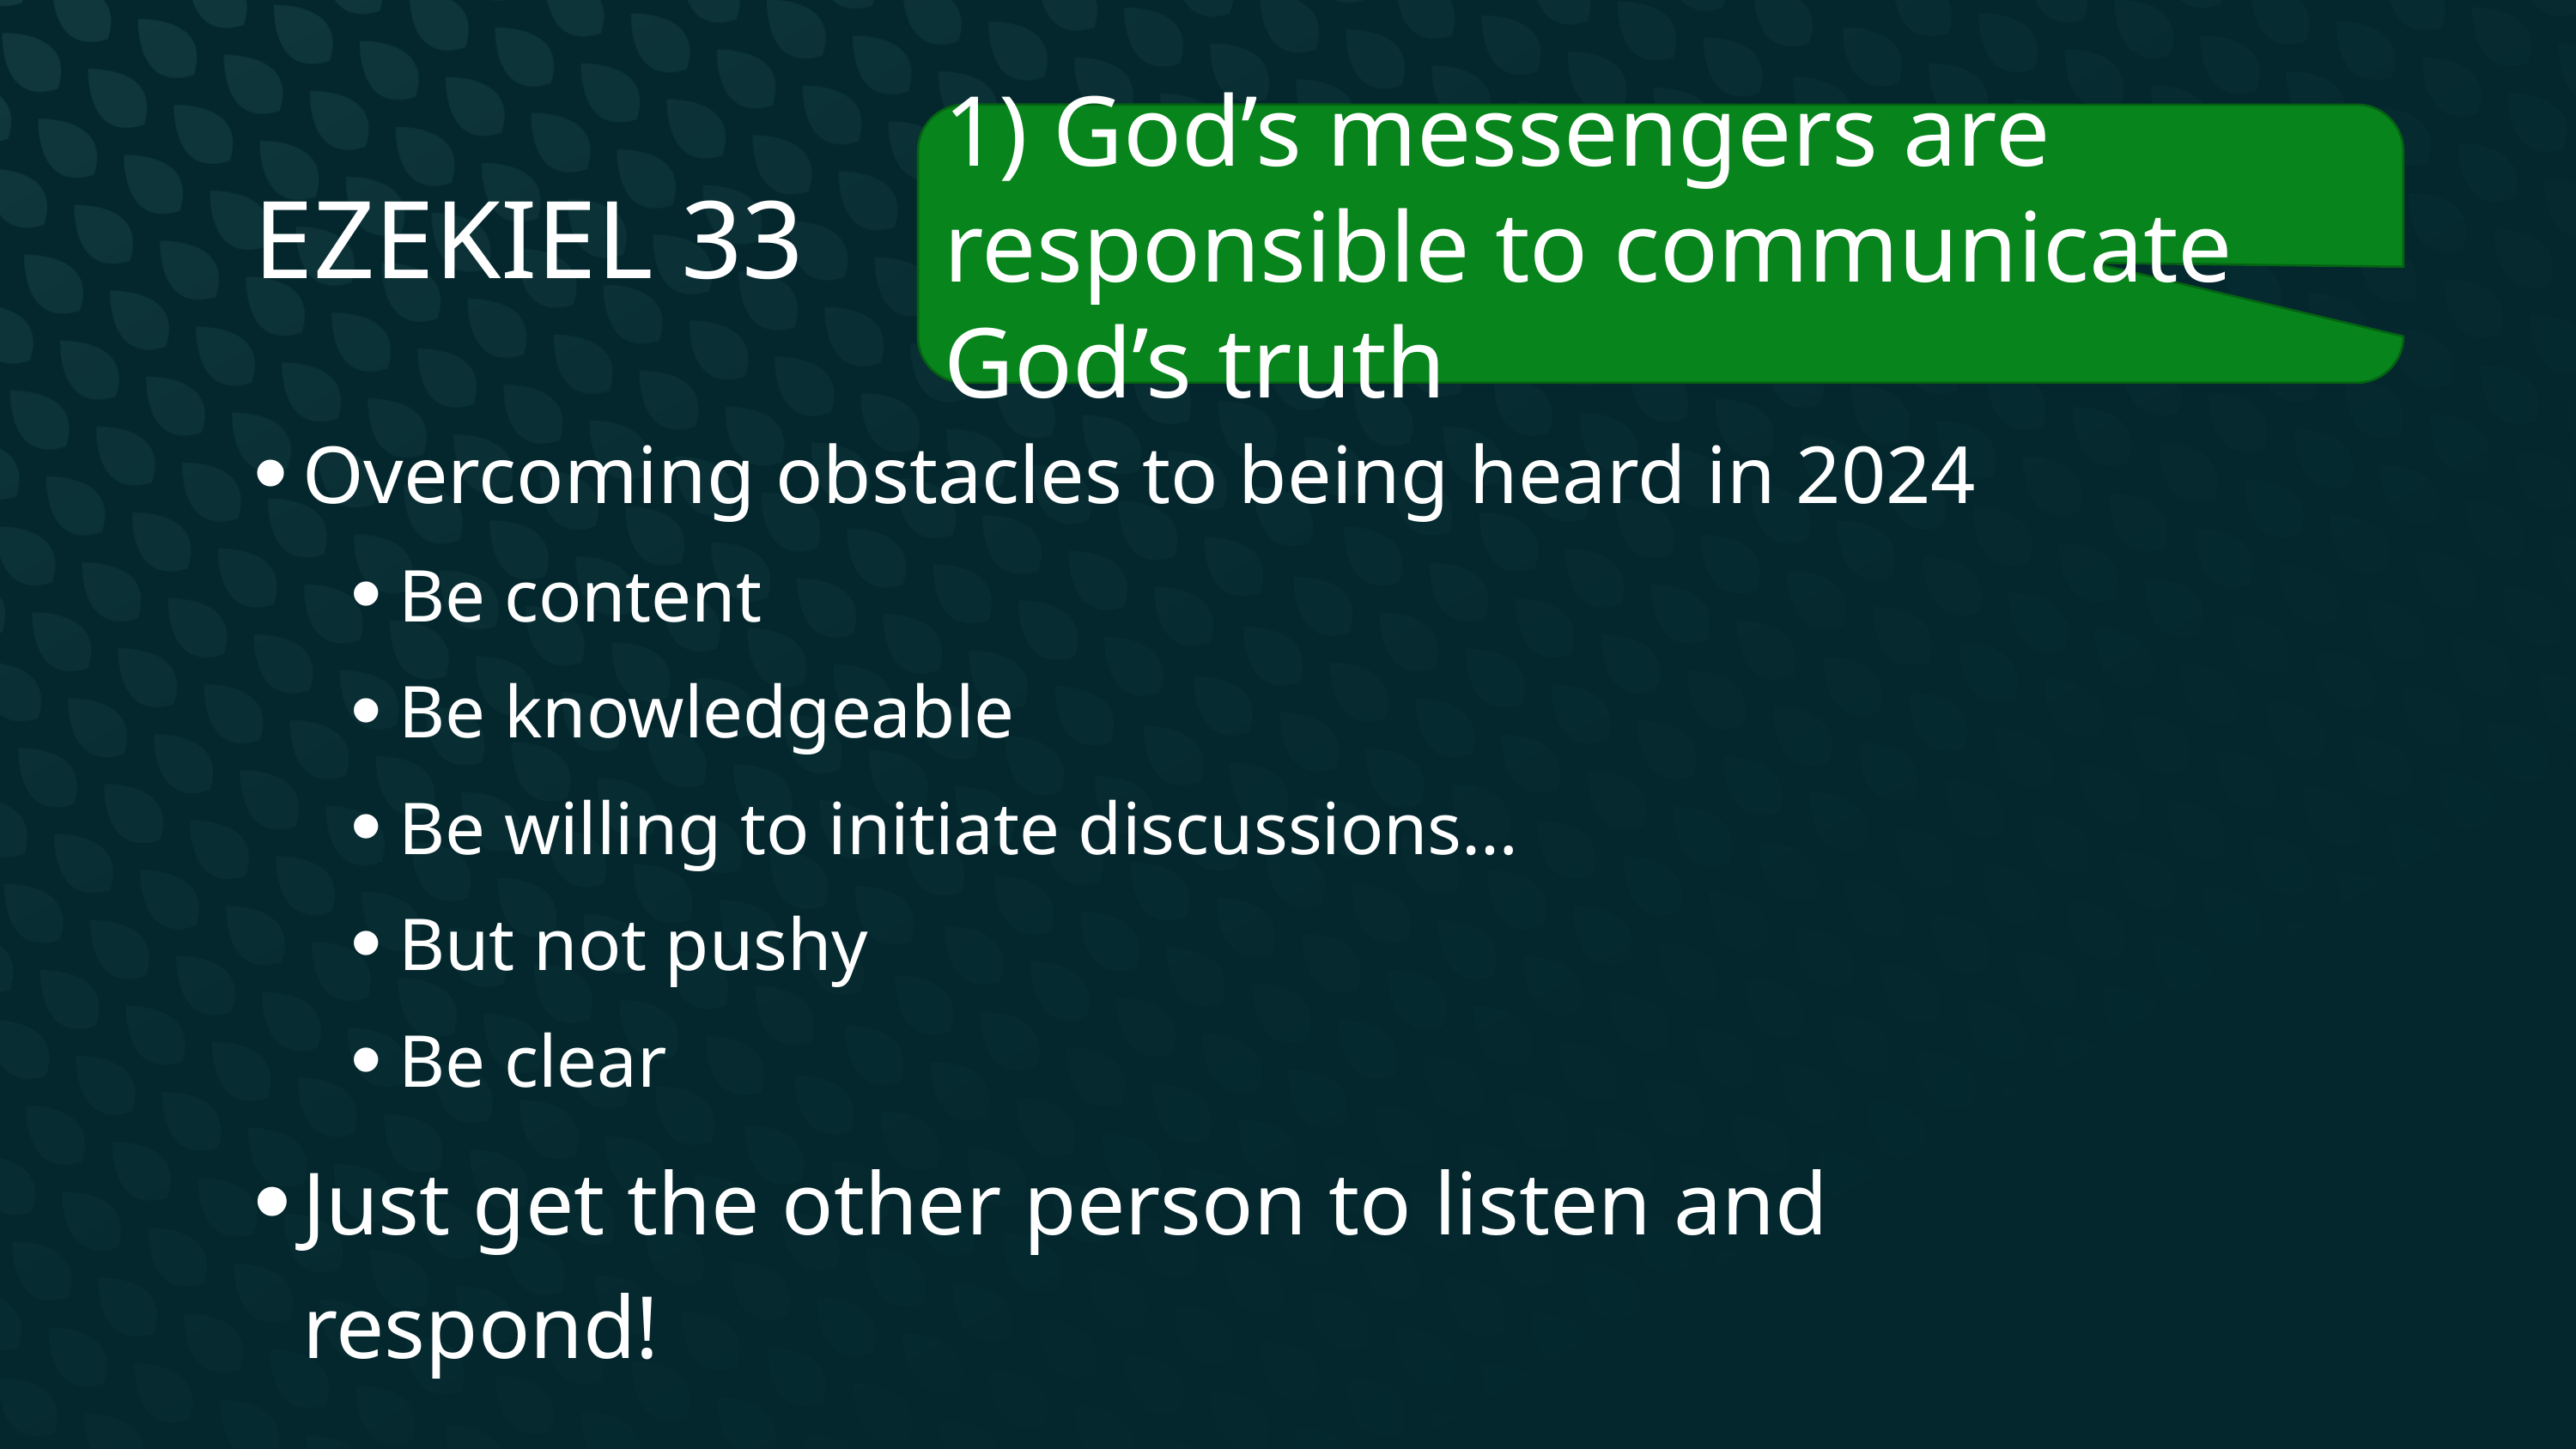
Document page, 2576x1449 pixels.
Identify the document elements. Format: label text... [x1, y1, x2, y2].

text_box Ezekiel 33 [240, 87, 1558, 400]
text_box 1) God’s messengers are responsible to communicate God’s truth [916, 103, 2405, 385]
picture [0, 0, 2576, 1449]
list Overcoming obstacles to being heard in 2024 Be content Be knowledgeable Be willing to initiate discussions… But not pushy Be clear Just get the other person to listen and respond! [240, 399, 2218, 1411]
